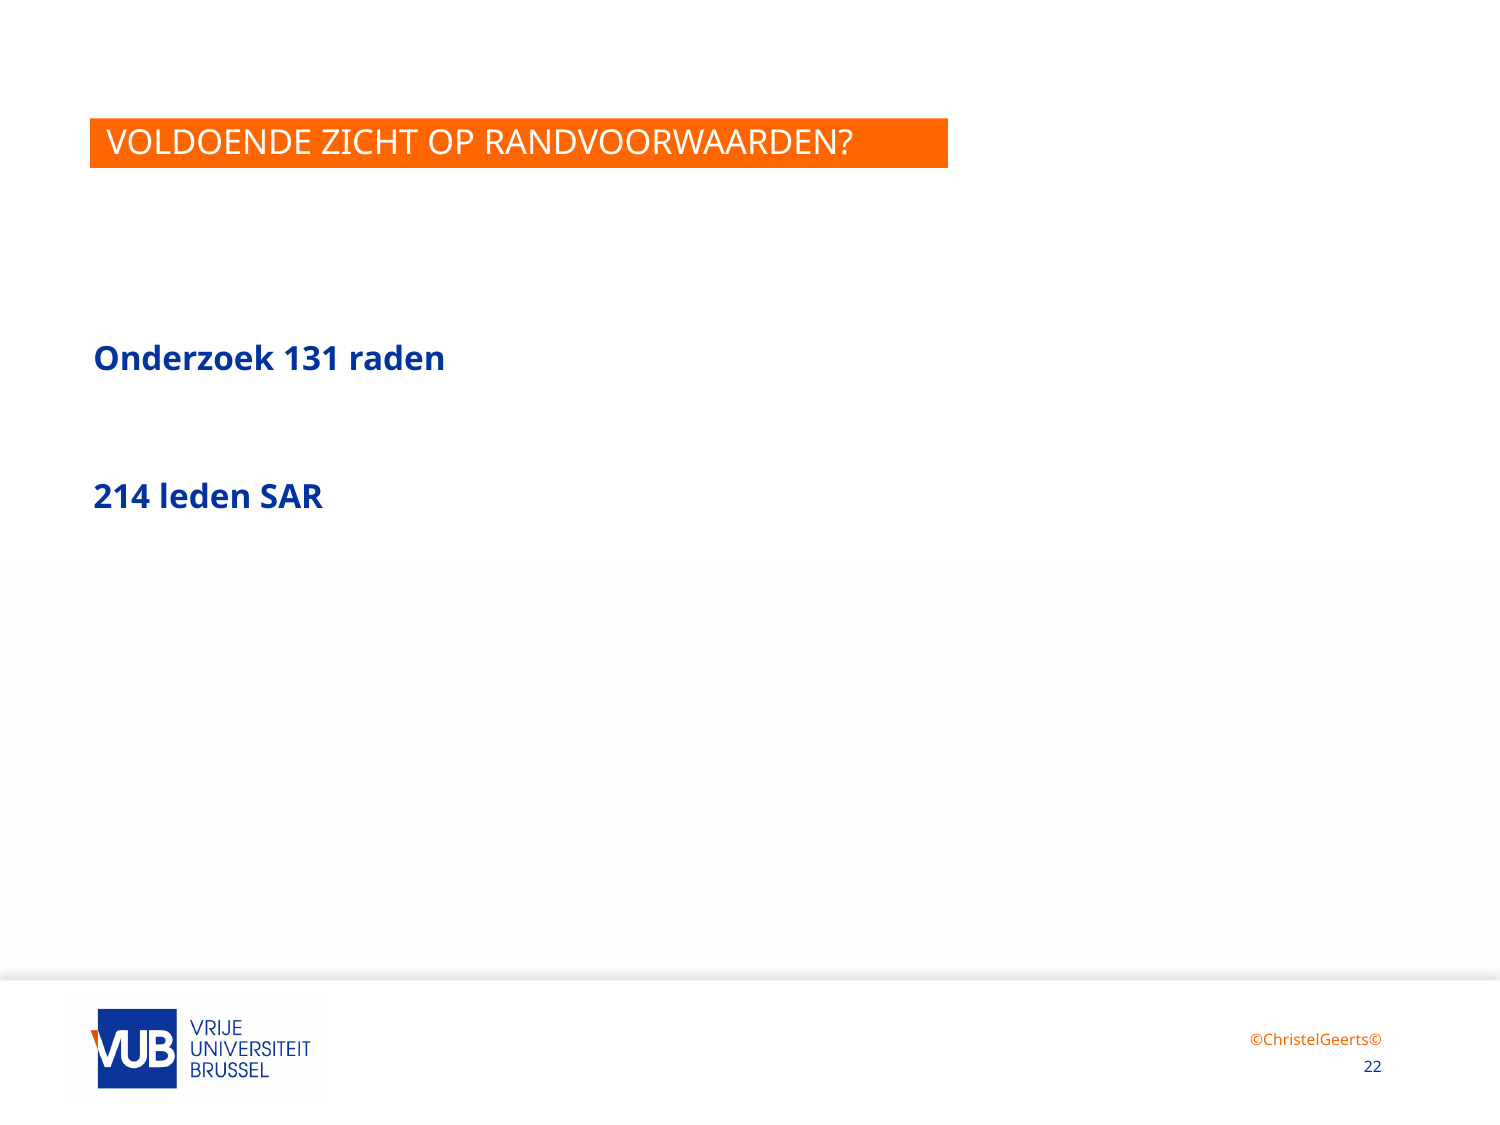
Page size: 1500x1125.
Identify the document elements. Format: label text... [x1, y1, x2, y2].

title Voldoende zicht op randvoorwaarden? [90, 118, 948, 168]
list Onderzoek 131 raden 214 leden SAR [78, 332, 1385, 894]
slide_number 22 [1059, 1052, 1397, 1082]
picture [63, 996, 329, 1098]
footer ©ChristelGeerts© [1059, 1027, 1397, 1052]
